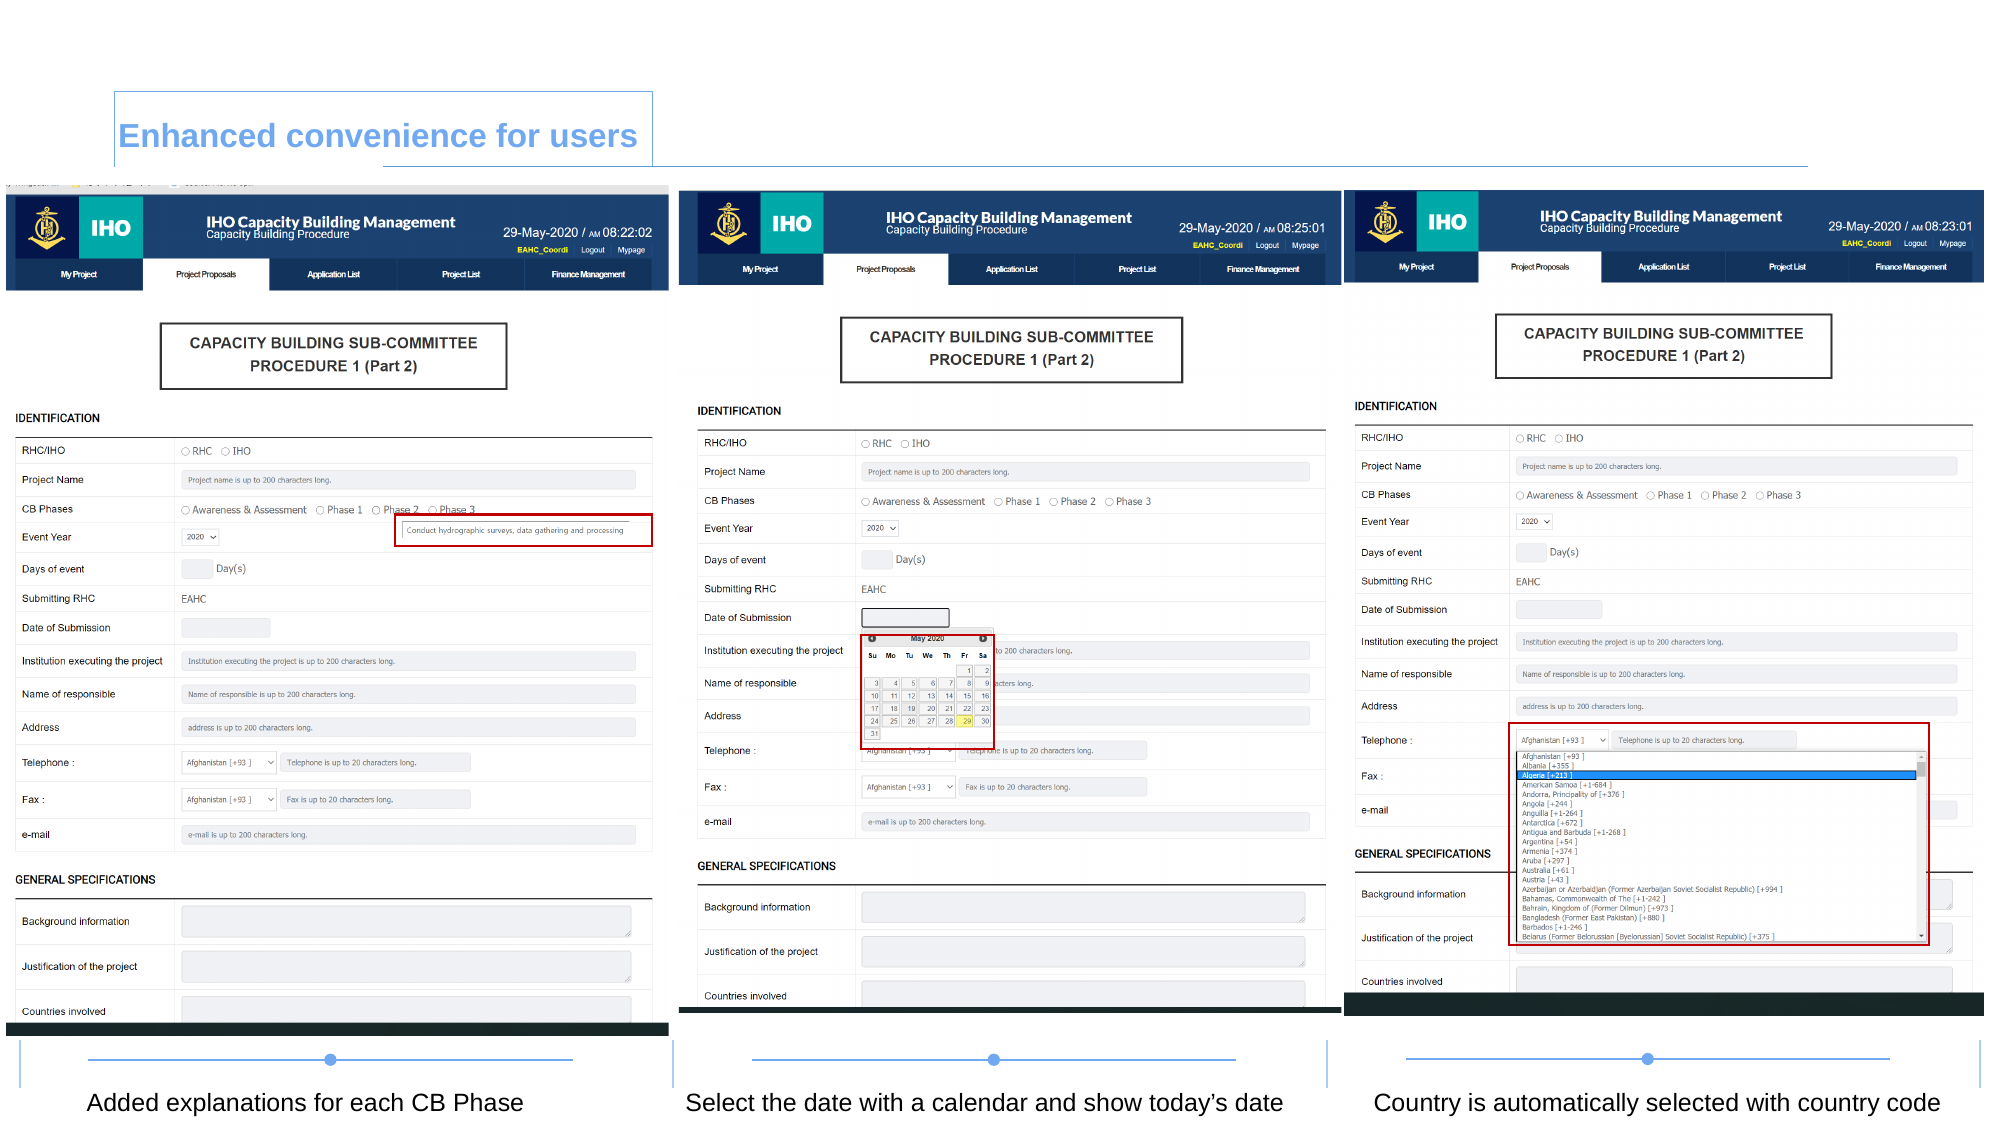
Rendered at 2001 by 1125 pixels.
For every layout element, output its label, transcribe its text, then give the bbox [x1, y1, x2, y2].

table_header [21, 1040, 672, 1088]
table_header [1328, 1040, 1979, 1088]
picture [6, 185, 669, 1036]
text_box Enhanced convenience for users [103, 106, 654, 162]
text_box [114, 91, 653, 106]
table_header [674, 1040, 1326, 1064]
picture [678, 190, 1342, 1014]
text_box Added explanations for each CB Phase [11, 1064, 601, 1124]
picture [1344, 190, 1984, 1016]
text_box Select the date with a calendar and show today’s date [637, 1064, 1334, 1124]
text_box Country is automatically selected with country code [1344, 1064, 1972, 1124]
text_box [114, 162, 653, 167]
